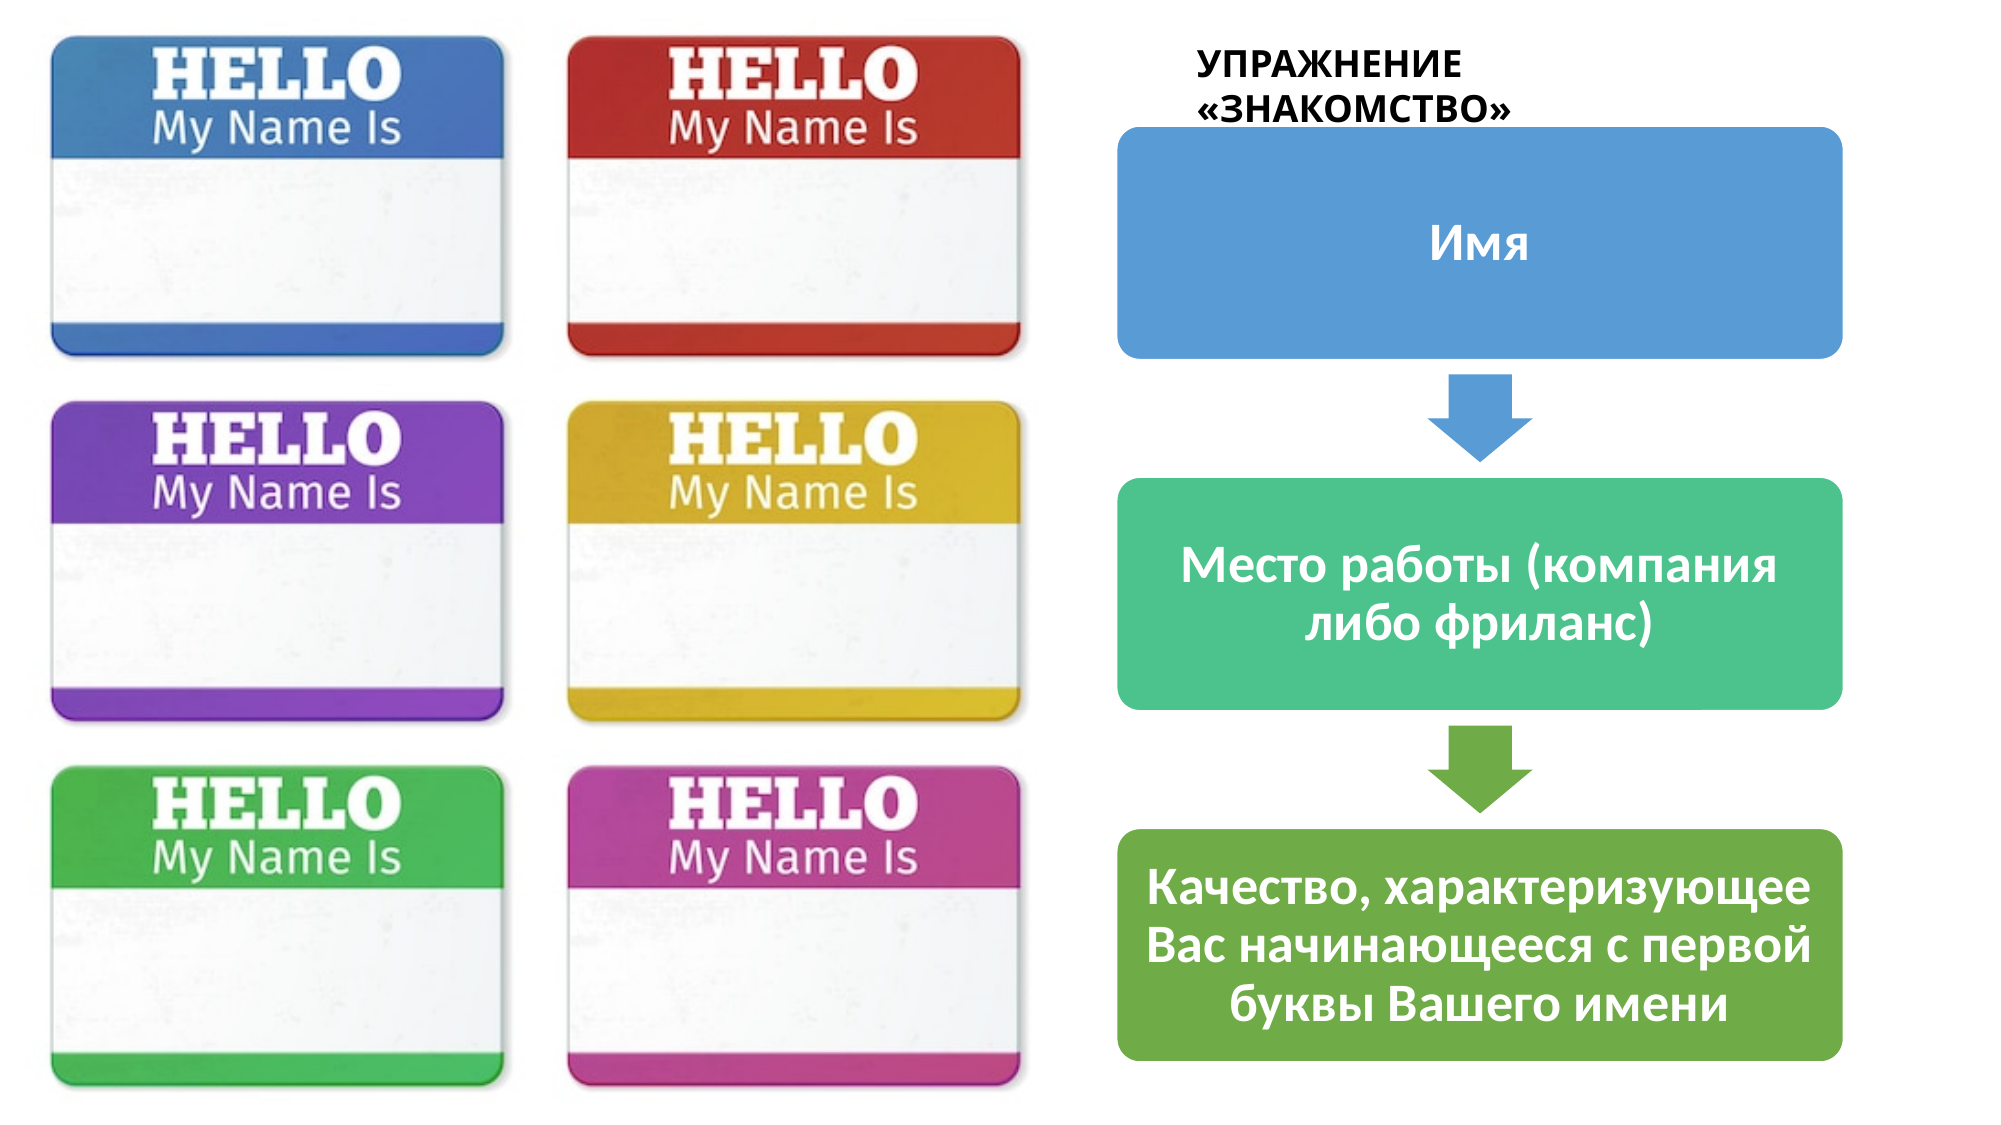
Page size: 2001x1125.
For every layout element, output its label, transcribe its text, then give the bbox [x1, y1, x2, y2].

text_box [1116, 125, 1844, 1063]
text_box УПРАЖНЕНИЕ «ЗНАКОМСТВО» [1181, 32, 1779, 124]
picture [0, 0, 1114, 1125]
